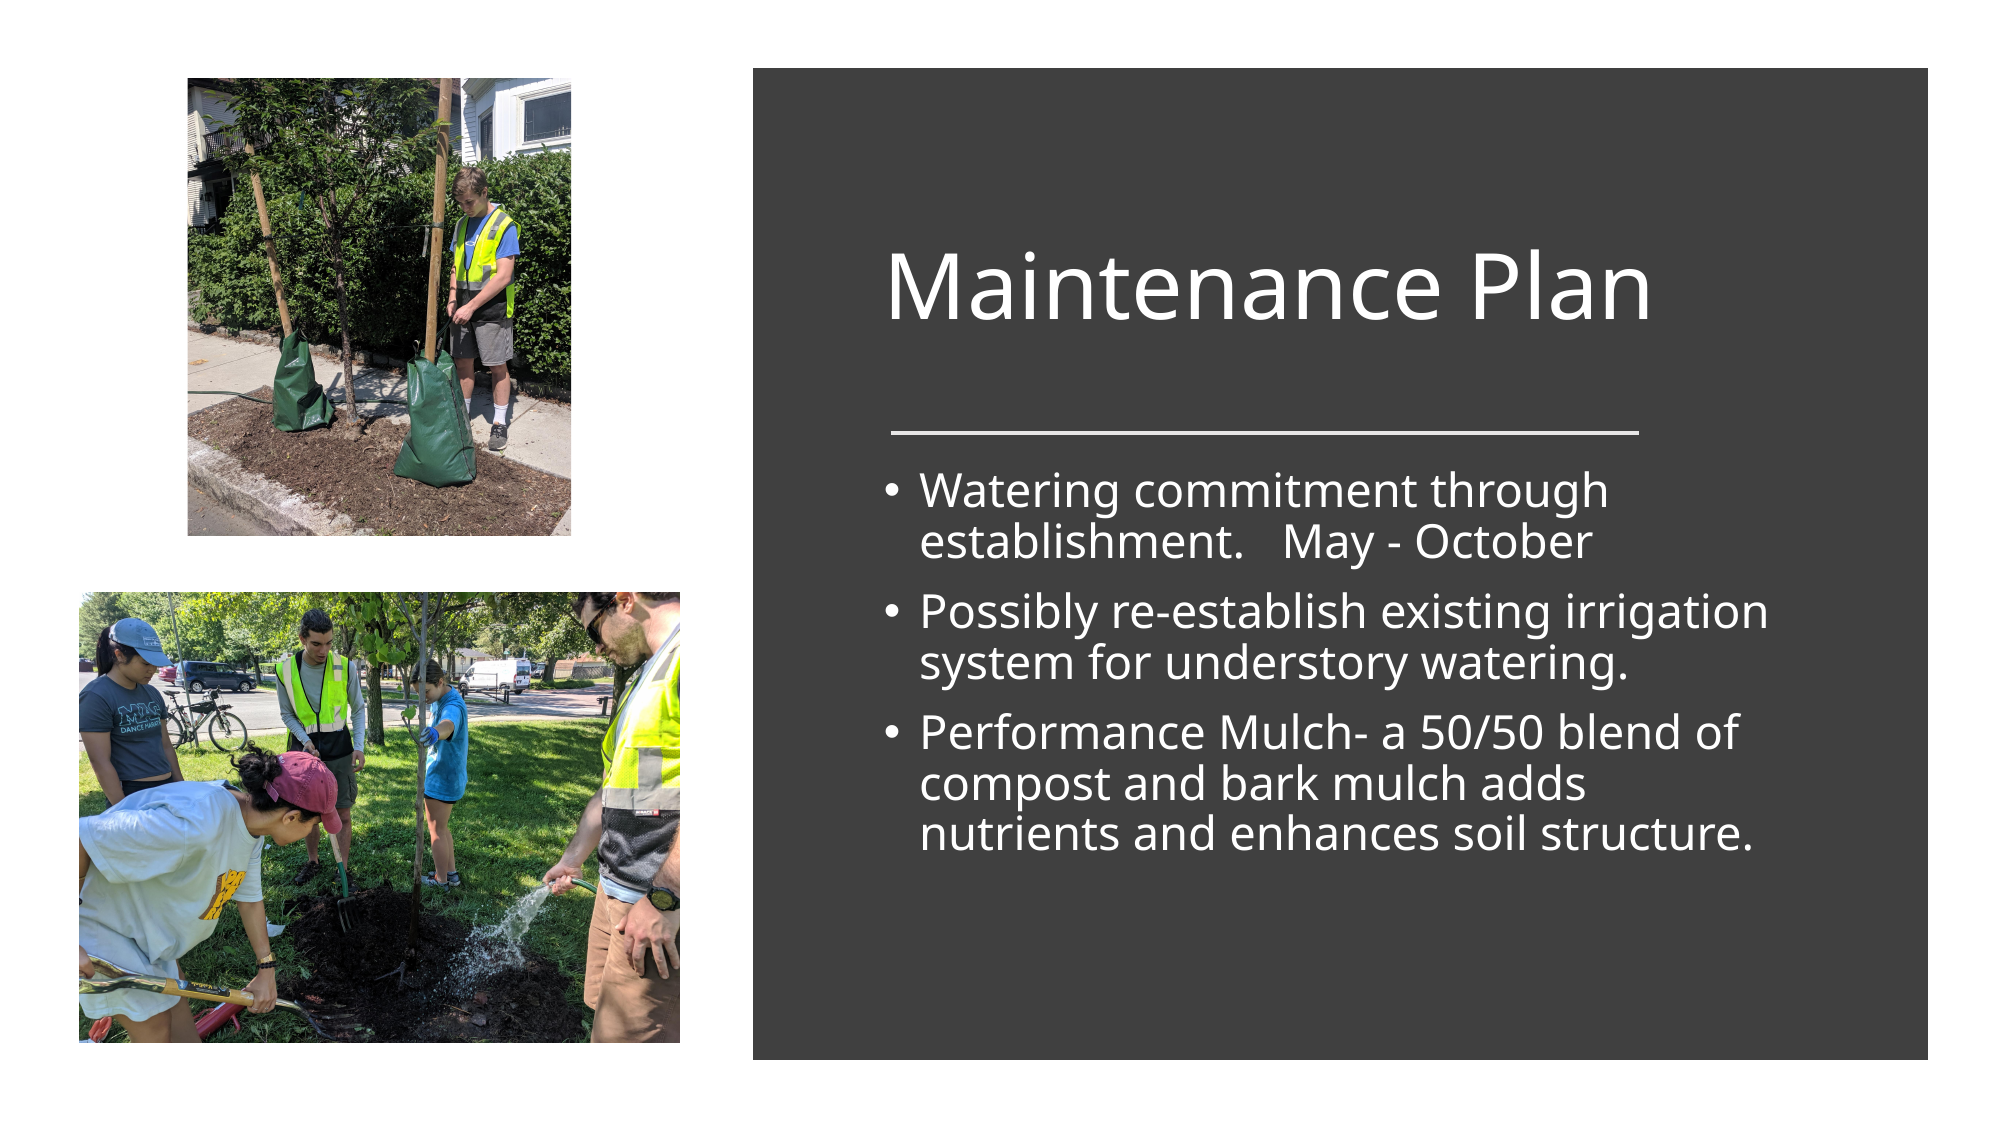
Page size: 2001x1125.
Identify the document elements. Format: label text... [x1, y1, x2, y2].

picture [78, 592, 680, 1043]
picture [187, 78, 572, 537]
title Maintenance Plan [869, 172, 1795, 407]
list Watering commitment through establishment. May - October Possibly re-establish existing irrigation system for understory watering. Performance Mulch- a 50/50 blend of compost and bark mulch adds nutrients and enhances soil structure. [869, 459, 1812, 950]
text_box [762, 77, 1918, 1050]
